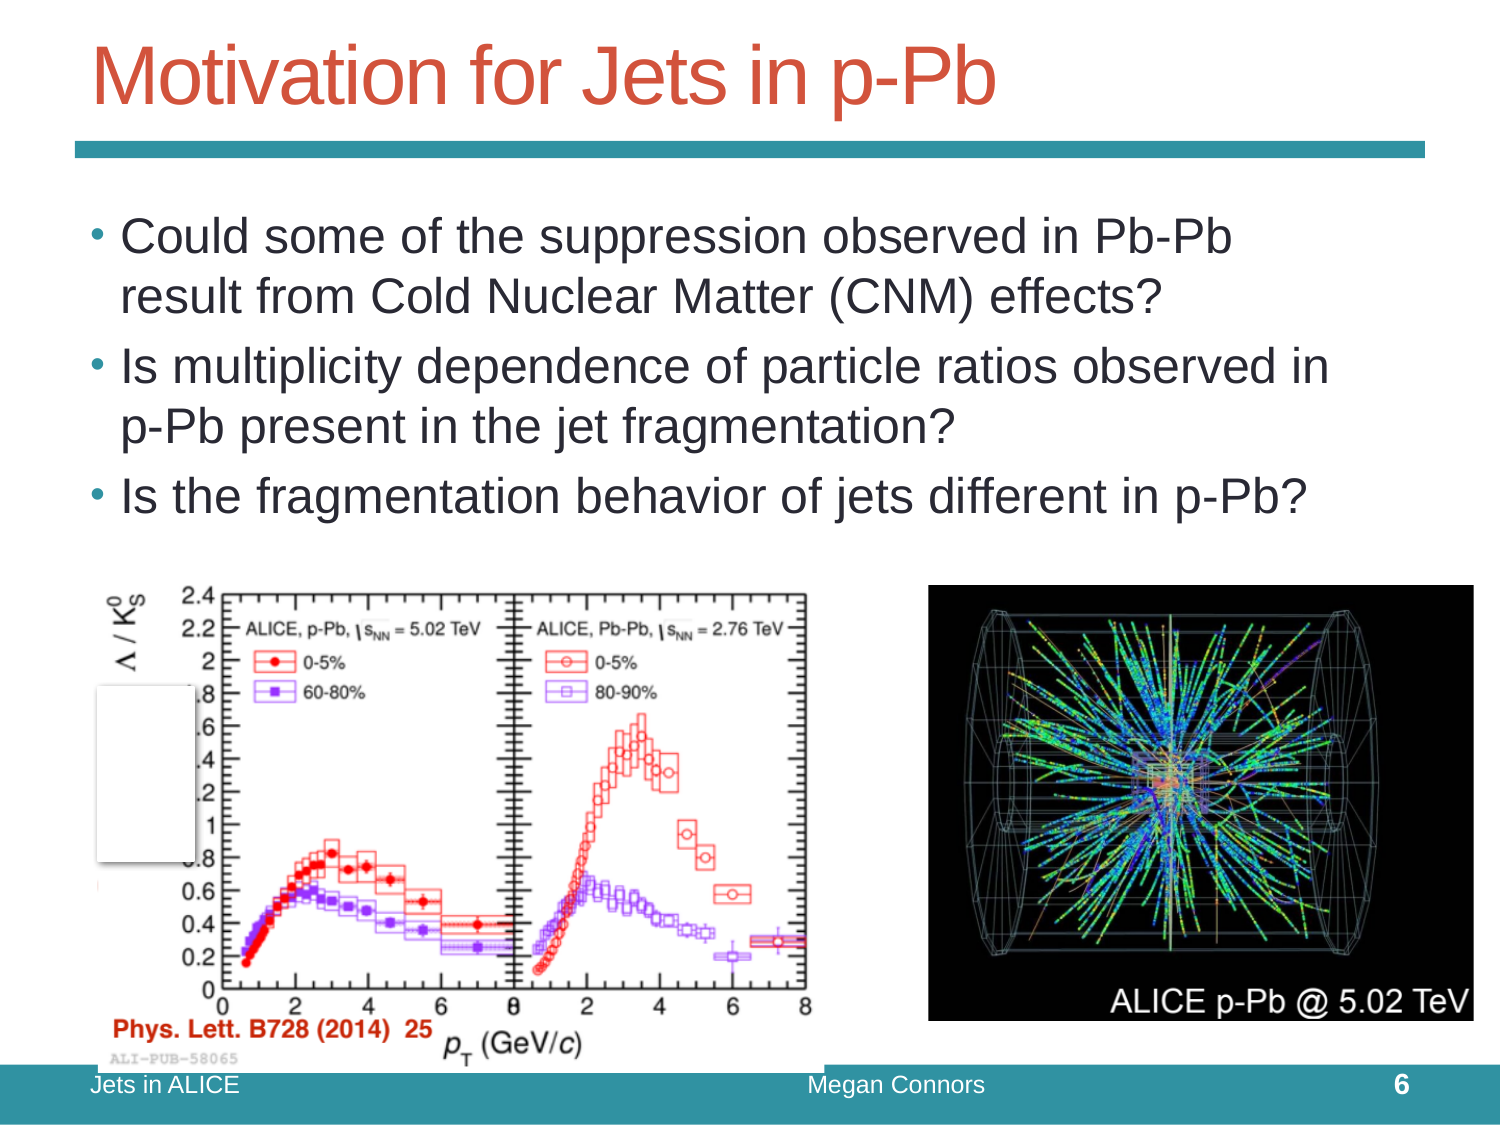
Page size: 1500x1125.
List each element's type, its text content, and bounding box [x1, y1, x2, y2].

picture [928, 584, 1474, 1021]
list Could some of the suppression observed in Pb-Pb result from Cold Nuclear Matter (CNM) effects? Is multiplicity dependence of particle ratios observed in p-Pb present in the jet fragmentation? Is the fragmentation behavior of jets different in p-Pb? [75, 196, 1385, 585]
picture [97, 584, 825, 1073]
title Motivation for Jets in p-Pb [75, 11, 1425, 131]
footer Megan Connors [562, 1056, 1238, 1111]
slide_number 6 [1250, 1056, 1425, 1111]
slide_number Jets in ALICE [75, 1056, 550, 1111]
